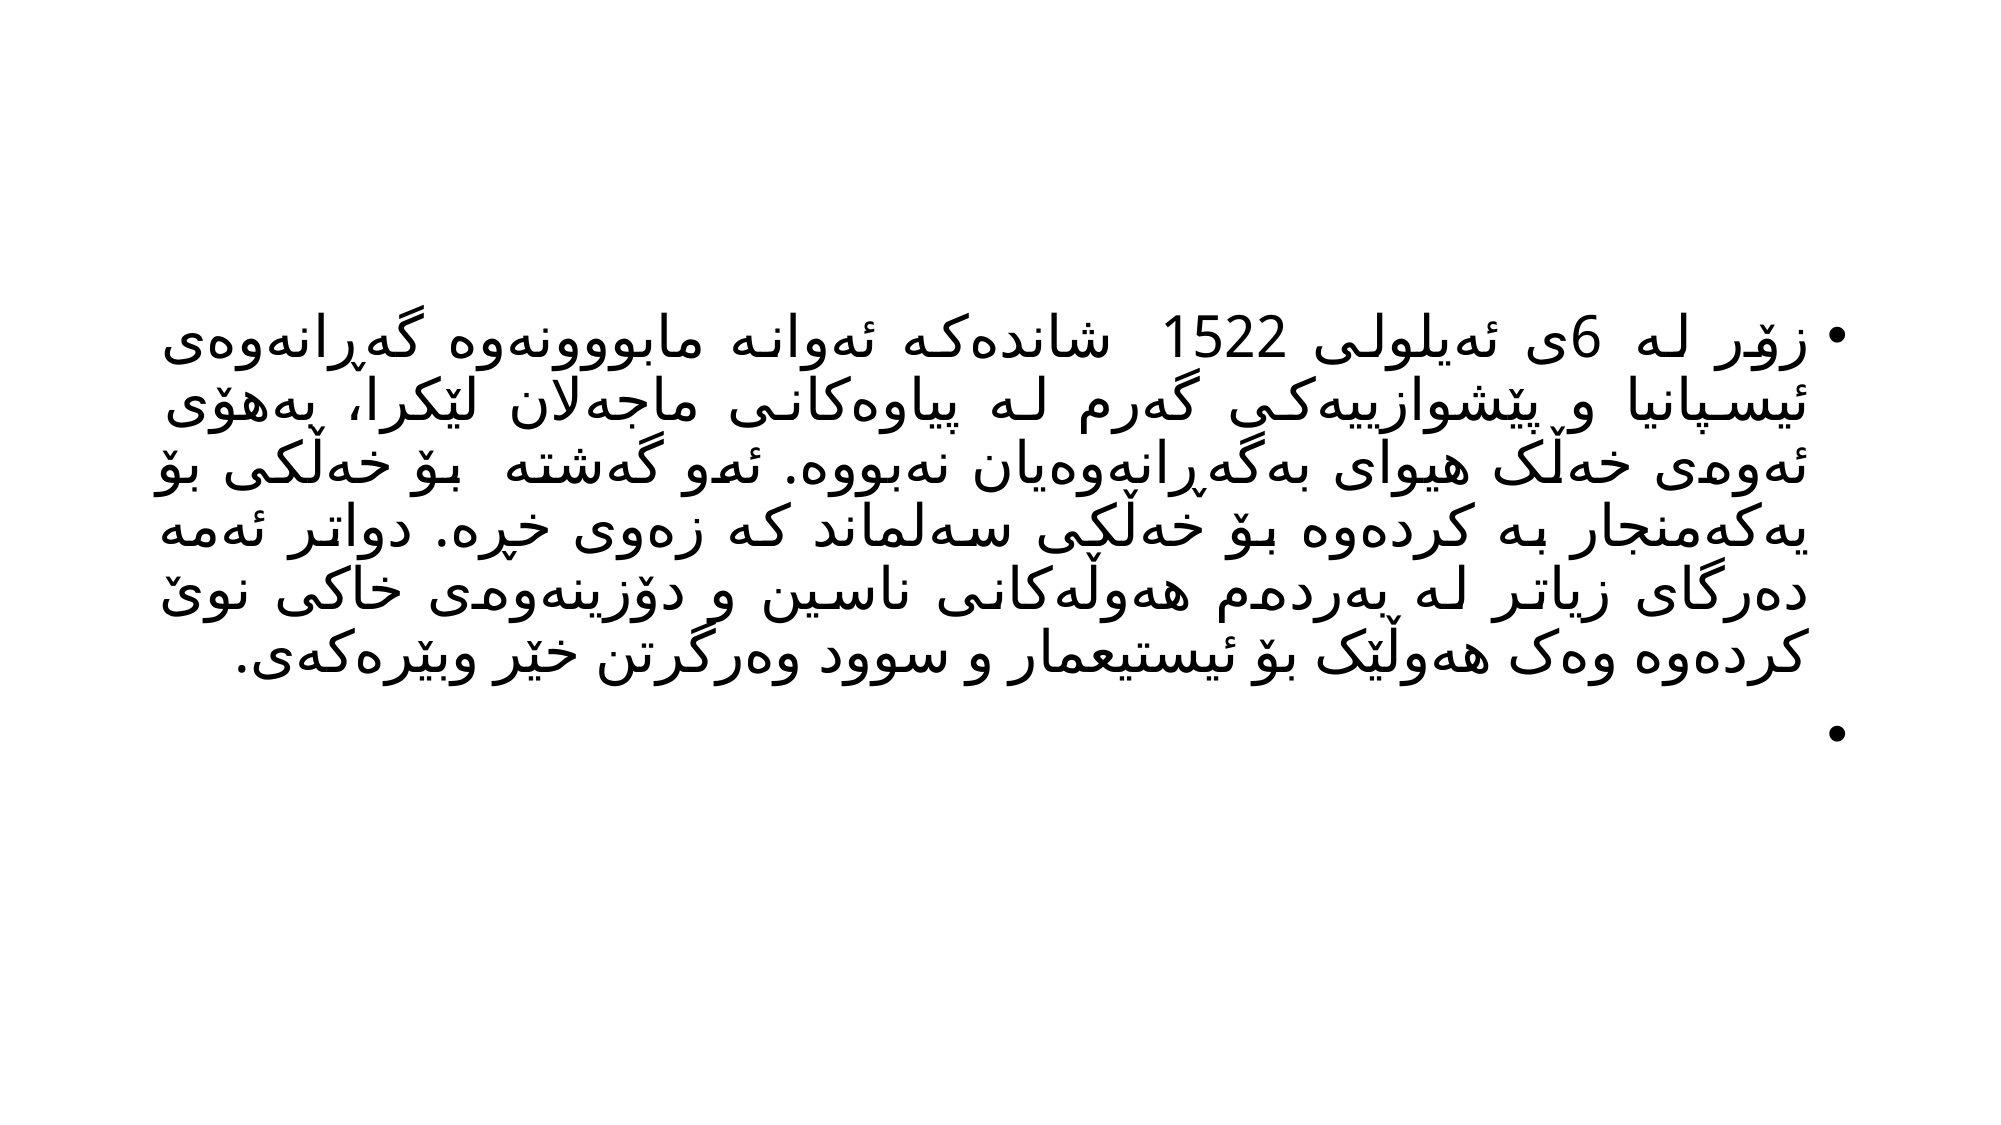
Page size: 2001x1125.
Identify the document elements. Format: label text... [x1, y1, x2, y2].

list زۆر لە 6ی ئەیلولی 1522 شاندەکە ئەوانە مابووونەوە گەڕانەوەی ئیسپانیا و پێشوازییەکی گەرم لە پیاوەکانی ماجەلان لێکرا، بەهۆی ئەوەی خەڵک هیوای بەگەڕانەوەیان نەبووە. ئەو گەشتە بۆ خەڵکی بۆ یەکەمنجار بە کردەوە بۆ خەڵکی سەلماند کە زەوی خڕە. دواتر ئەمە دەرگای زیاتر لە بەردەم هەوڵەکانی ناسین و دۆزینەوەی خاکی نوێ کردەوە وەک هەوڵێک بۆ ئیستیعمار و سوود وەرگرتن خێر وبێرەکەی. [137, 299, 1863, 1014]
